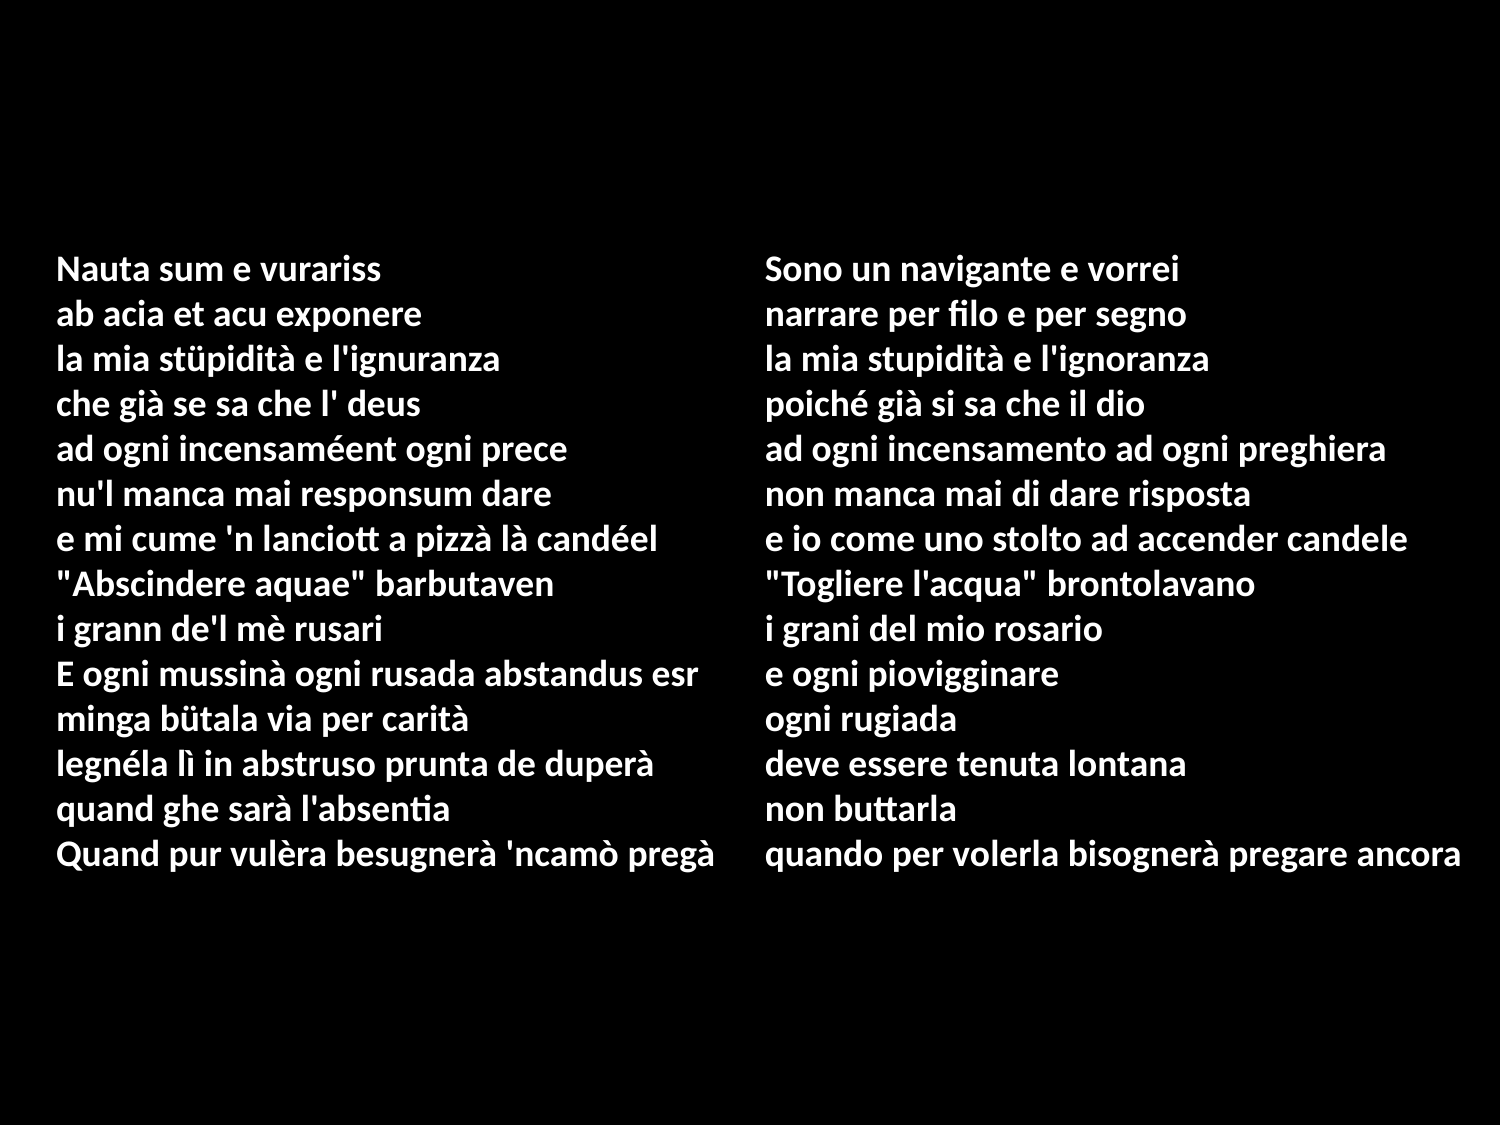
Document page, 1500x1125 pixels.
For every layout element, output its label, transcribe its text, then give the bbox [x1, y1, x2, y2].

text_box Sono un navigante e vorrei narrare per filo e per segno la mia stupidità e l'ignoranza poiché già si sa che il dio ad ogni incensamento ad ogni preghiera non manca mai di dare risposta e io come uno stolto ad accender candele "Togliere l'acqua" brontolavano i grani del mio rosario e ogni piovigginare ogni rugiada deve essere tenuta lontana non buttarla quando per volerla bisognerà pregare ancora [749, 236, 1500, 882]
text_box Nauta sum e vurariss ab acia et acu exponere la mia stüpidità e l'ignuranza che già se sa che l' deus ad ogni incensaméent ogni prece nu'l manca mai responsum dare e mi cume 'n lanciott a pizzà là candéel "Abscindere aquae" barbutaven i grann de'l mè rusari E ogni mussinà ogni rusada abstandus esr minga bütala via per carità legnéla lì in abstruso prunta de duperà quand ghe sarà l'absentia Quand pur vulèra besugnerà 'ncamò pregà [41, 236, 749, 882]
